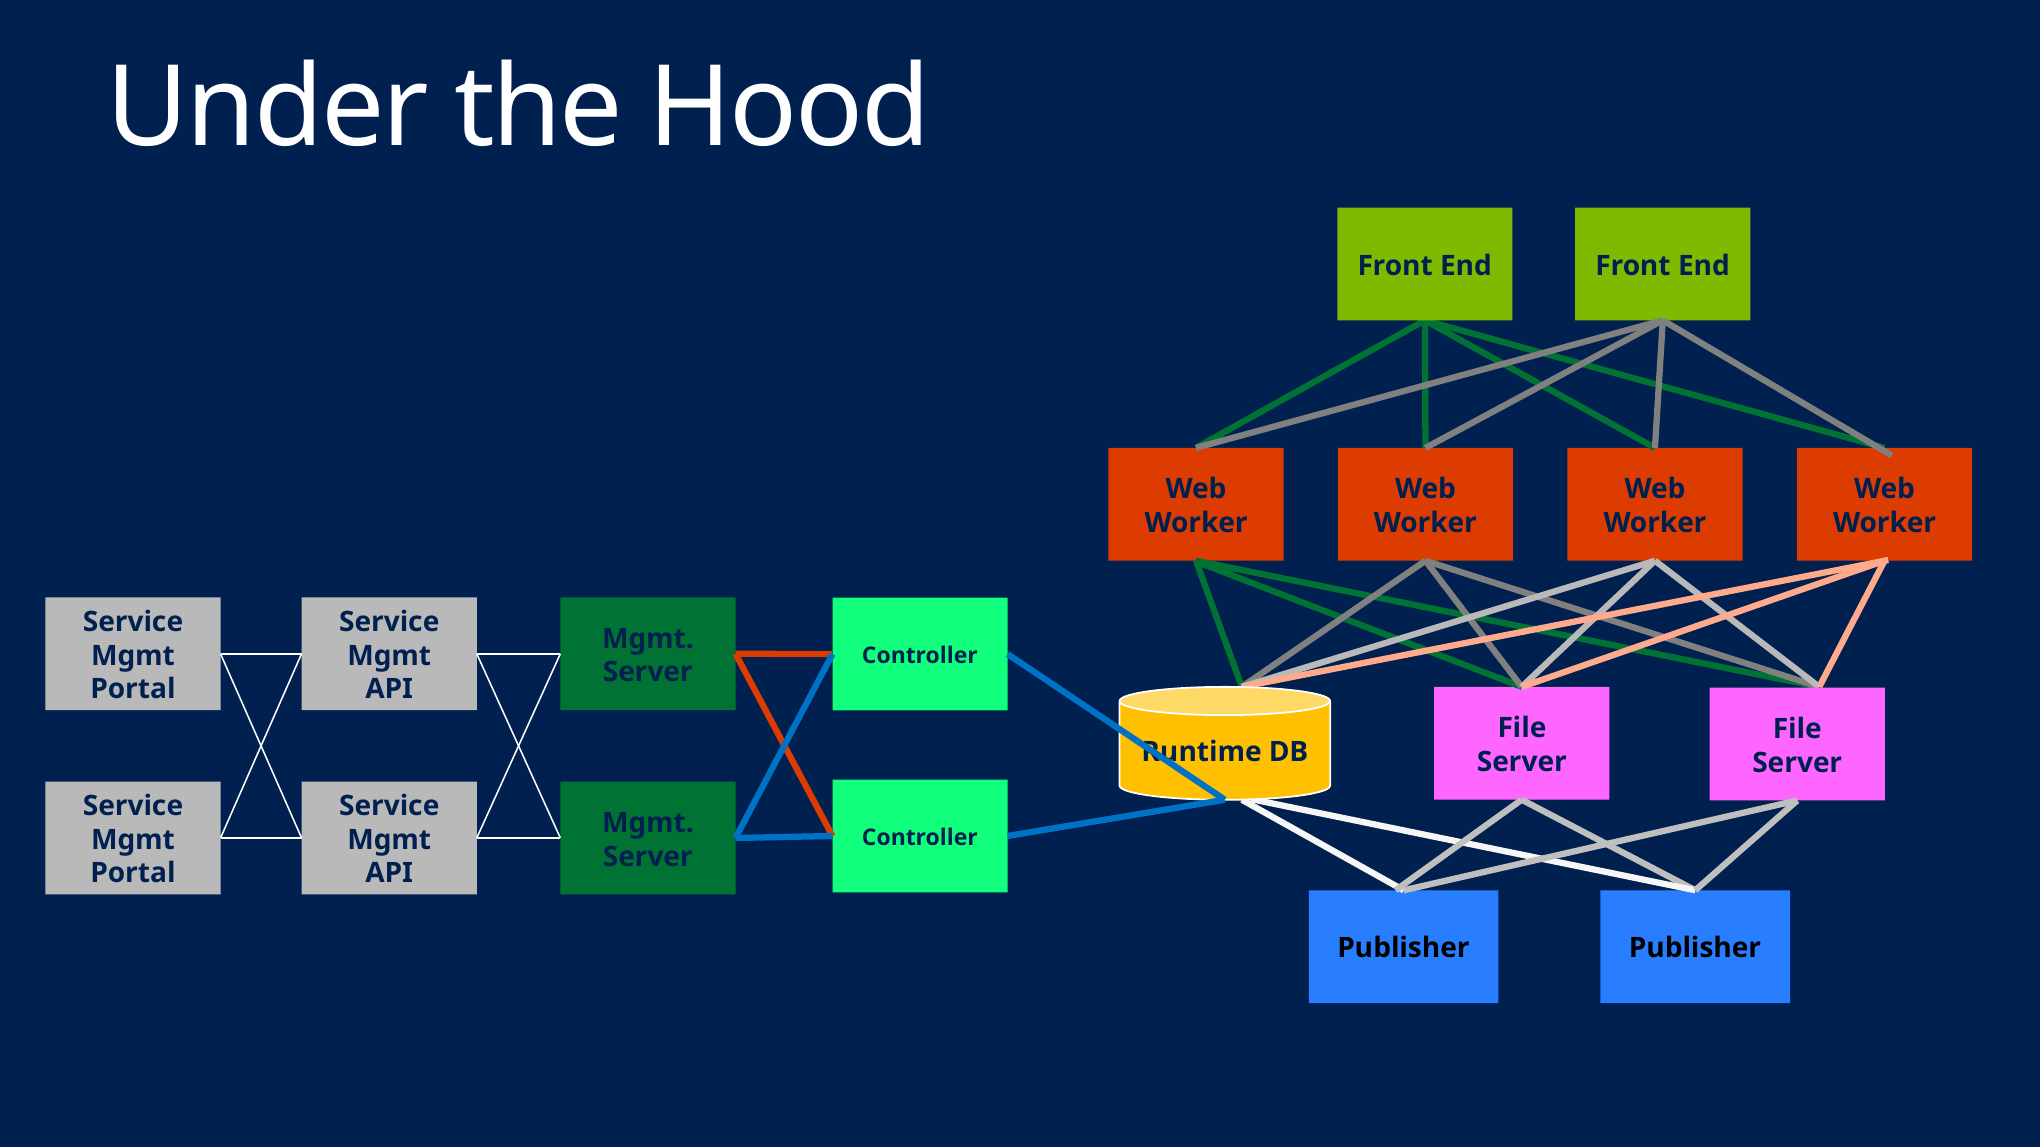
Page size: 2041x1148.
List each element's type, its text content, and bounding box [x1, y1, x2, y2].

text_box Service Mgmt Portal [44, 596, 221, 711]
text_box Service Mgmt API [301, 781, 478, 895]
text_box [476, 653, 561, 839]
text_box Service Mgmt Portal [44, 781, 221, 895]
text_box Under the Hood [91, 40, 1902, 164]
text_box Service Mgmt API [301, 596, 478, 711]
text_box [220, 653, 302, 839]
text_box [560, 207, 1973, 1004]
